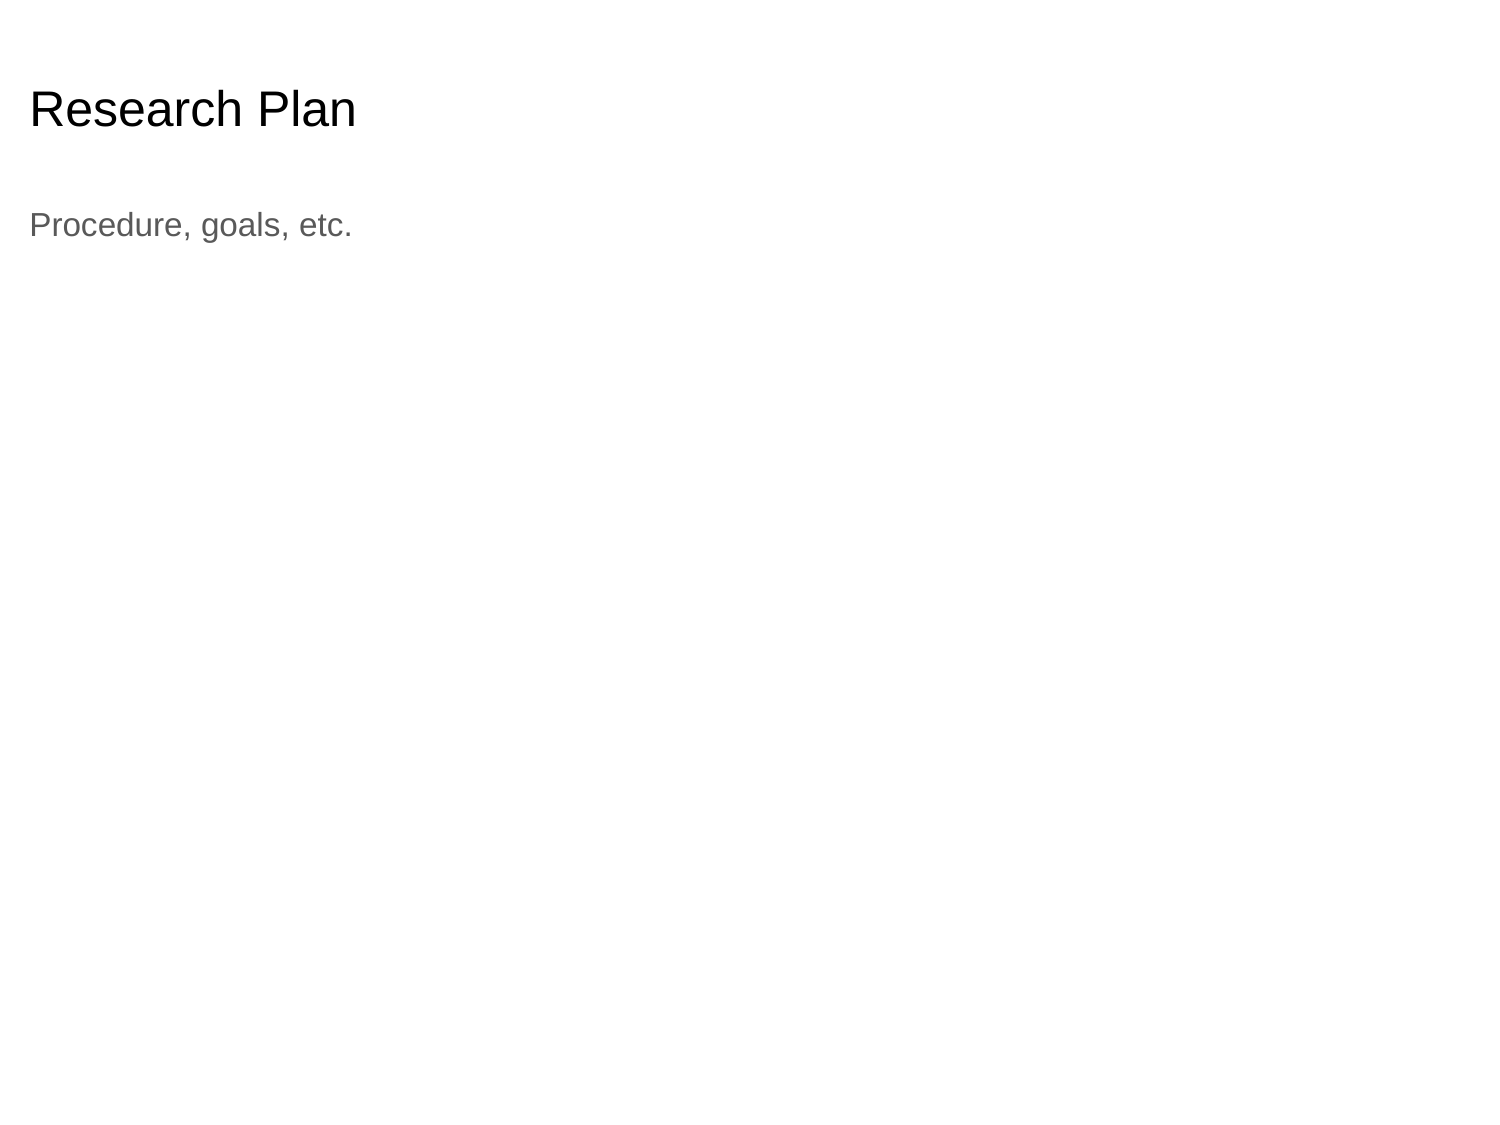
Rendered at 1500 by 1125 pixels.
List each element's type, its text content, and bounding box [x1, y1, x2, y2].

list Procedure, goals, etc. [9, 176, 1492, 1125]
title Research Plan [9, 56, 1492, 176]
